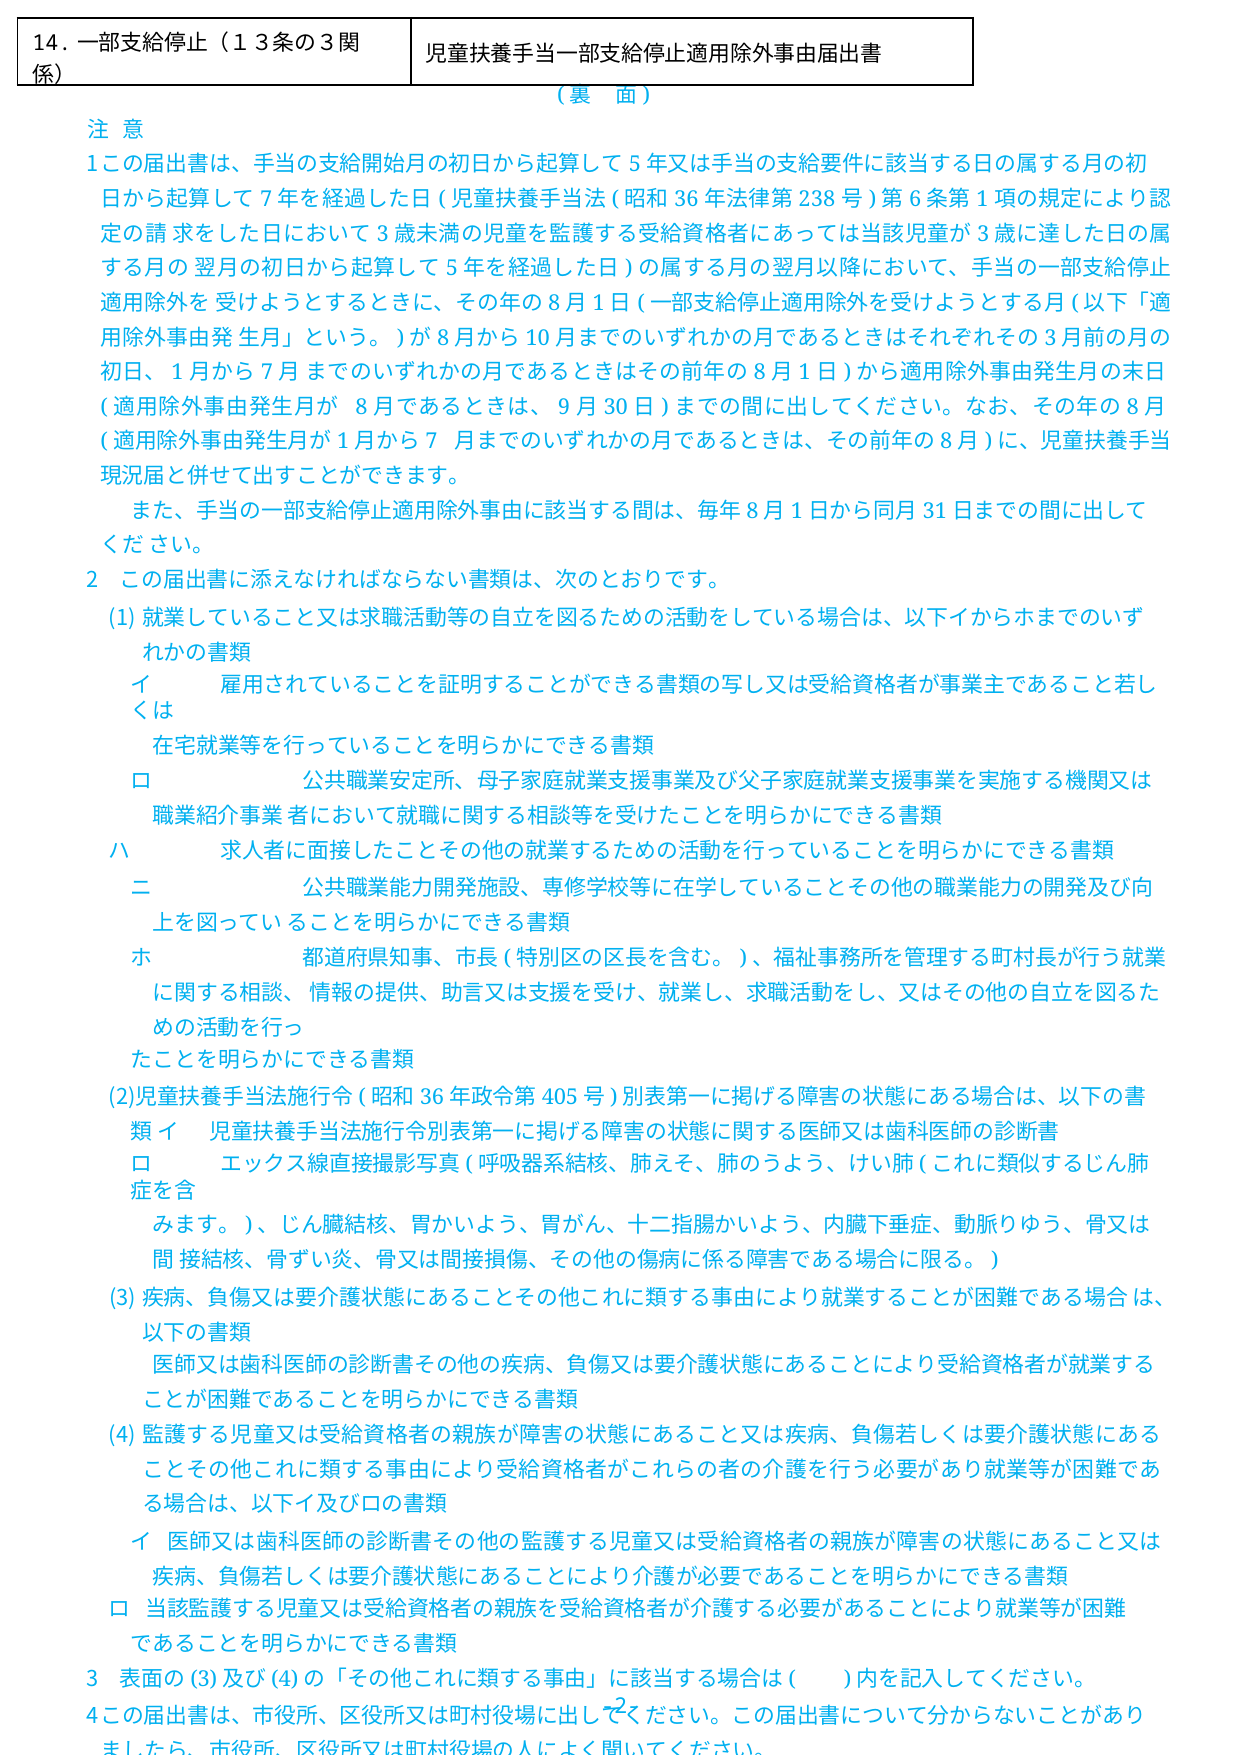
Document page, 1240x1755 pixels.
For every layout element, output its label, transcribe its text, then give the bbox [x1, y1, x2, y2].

text_box (裏 面) 注 意 この届出書は、手当の支給開始月の初日から起算して5年又は手当の支給要件に該当する日の属する月の初 日から起算して7年を経過した日(児童扶養手当法(昭和36年法律第238号)第6条第1項の規定により認定の請 求をした日において3歳未満の児童を監護する受給資格者にあっては当該児童が3歳に達した日の属する月の 翌月の初日から起算して5年を経過した日)の属する月の翌月以降において、手当の一部支給停止適用除外を 受けようとするときに、その年の8月1日(一部支給停止適用除外を受けようとする月(以下「適用除外事由発 生月」という。)が8月から10月までのいずれかの月であるときはそれぞれその3月前の月の初日、1月から7月 までのいずれかの月であるときはその前年の8月1日)から適用除外事由発生月の末日(適用除外事由発生月が 8月であるときは、9月30日)までの間に出してください。なお、その年の8月(適用除外事由発生月が1月から7 月までのいずれかの月であるときは、その前年の8月)に、児童扶養手当現況届と併せて出すことができます。 また、手当の一部支給停止適用除外事由に該当する間は、毎年8月1日から同月31日までの間に出してくだ さい。 この届出書に添えなければならない書類は、次のとおりです。 就業していること又は求職活動等の自立を図るための活動をしている場合は、以下イからホまでのいず れかの書類 イ 雇用されていることを証明することができる書類の写し又は受給資格者が事業主であること若しくは 在宅就業等を行っていることを明らかにできる書類 ロ 公共職業安定所、母子家庭就業支援事業及び父子家庭就業支援事業を実施する機関又は職業紹介事業 者において就職に関する相談等を受けたことを明らかにできる書類 ハ 求人者に面接したことその他の就業するための活動を行っていることを明らかにできる書類 ニ 公共職業能力開発施設、専修学校等に在学していることその他の職業能力の開発及び向上を図ってい ることを明らかにできる書類 ホ 都道府県知事、市長(特別区の区長を含む。)、福祉事務所を管理する町村長が行う就業に関する相談、 情報の提供、助言又は支援を受け、就業し、求職活動をし、又はその他の自立を図るための活動を行っ たことを明らかにできる書類 児童扶養手当法施行令(昭和36年政令第405号)別表第一に掲げる障害の状態にある場合は、以下の書類 イ 児童扶養手当法施行令別表第一に掲げる障害の状態に関する医師又は歯科医師の診断書 ロ エックス線直接撮影写真(呼吸器系結核、肺えそ、肺のうよう、けい肺(これに類似するじん肺症を含 みます。)、じん臓結核、胃かいよう、胃がん、十二指腸かいよう、内臓下垂症、動脈りゆう、骨又は間 接結核、骨ずい炎、骨又は間接損傷、その他の傷病に係る障害である場合に限る。) 疾病、負傷又は要介護状態にあることその他これに類する事由により就業することが困難である場合 は、以下の書類 医師又は歯科医師の診断書その他の疾病、負傷又は要介護状態にあることにより受給資格者が就業する ことが困難であることを明らかにできる書類 監護する児童又は受給資格者の親族が障害の状態にあること又は疾病、負傷若しくは要介護状態にある ことその他これに類する事由により受給資格者がこれらの者の介護を行う必要があり就業等が困難であ る場合は、以下イ及びロの書類 イ 医師又は歯科医師の診断書その他の監護する児童又は受給資格者の親族が障害の状態にあること又は 疾病、負傷若しくは要介護状態にあることにより介護が必要であることを明らかにできる書類 ロ 当該監護する児童又は受給資格者の親族を受給資格者が介護する必要があることにより就業等が困難 であることを明らかにできる書類 表面の(3)及び(4)の「その他これに類する事由」に該当する場合は( )内を記入してください。 この届出書は、市役所、区役所又は町村役場に出してください。この届出書について分からないことがあり ましたら、市役所、区役所又は町村役場の人によく聞いてください。 [84, 69, 1173, 1755]
text_box -2- [548, 1689, 691, 1718]
table_header 児童扶養手当一部支給停止適用除外事由届出書 [412, 19, 972, 84]
table_header 14.一部支給停止（１３条の３関係） [18, 19, 410, 84]
